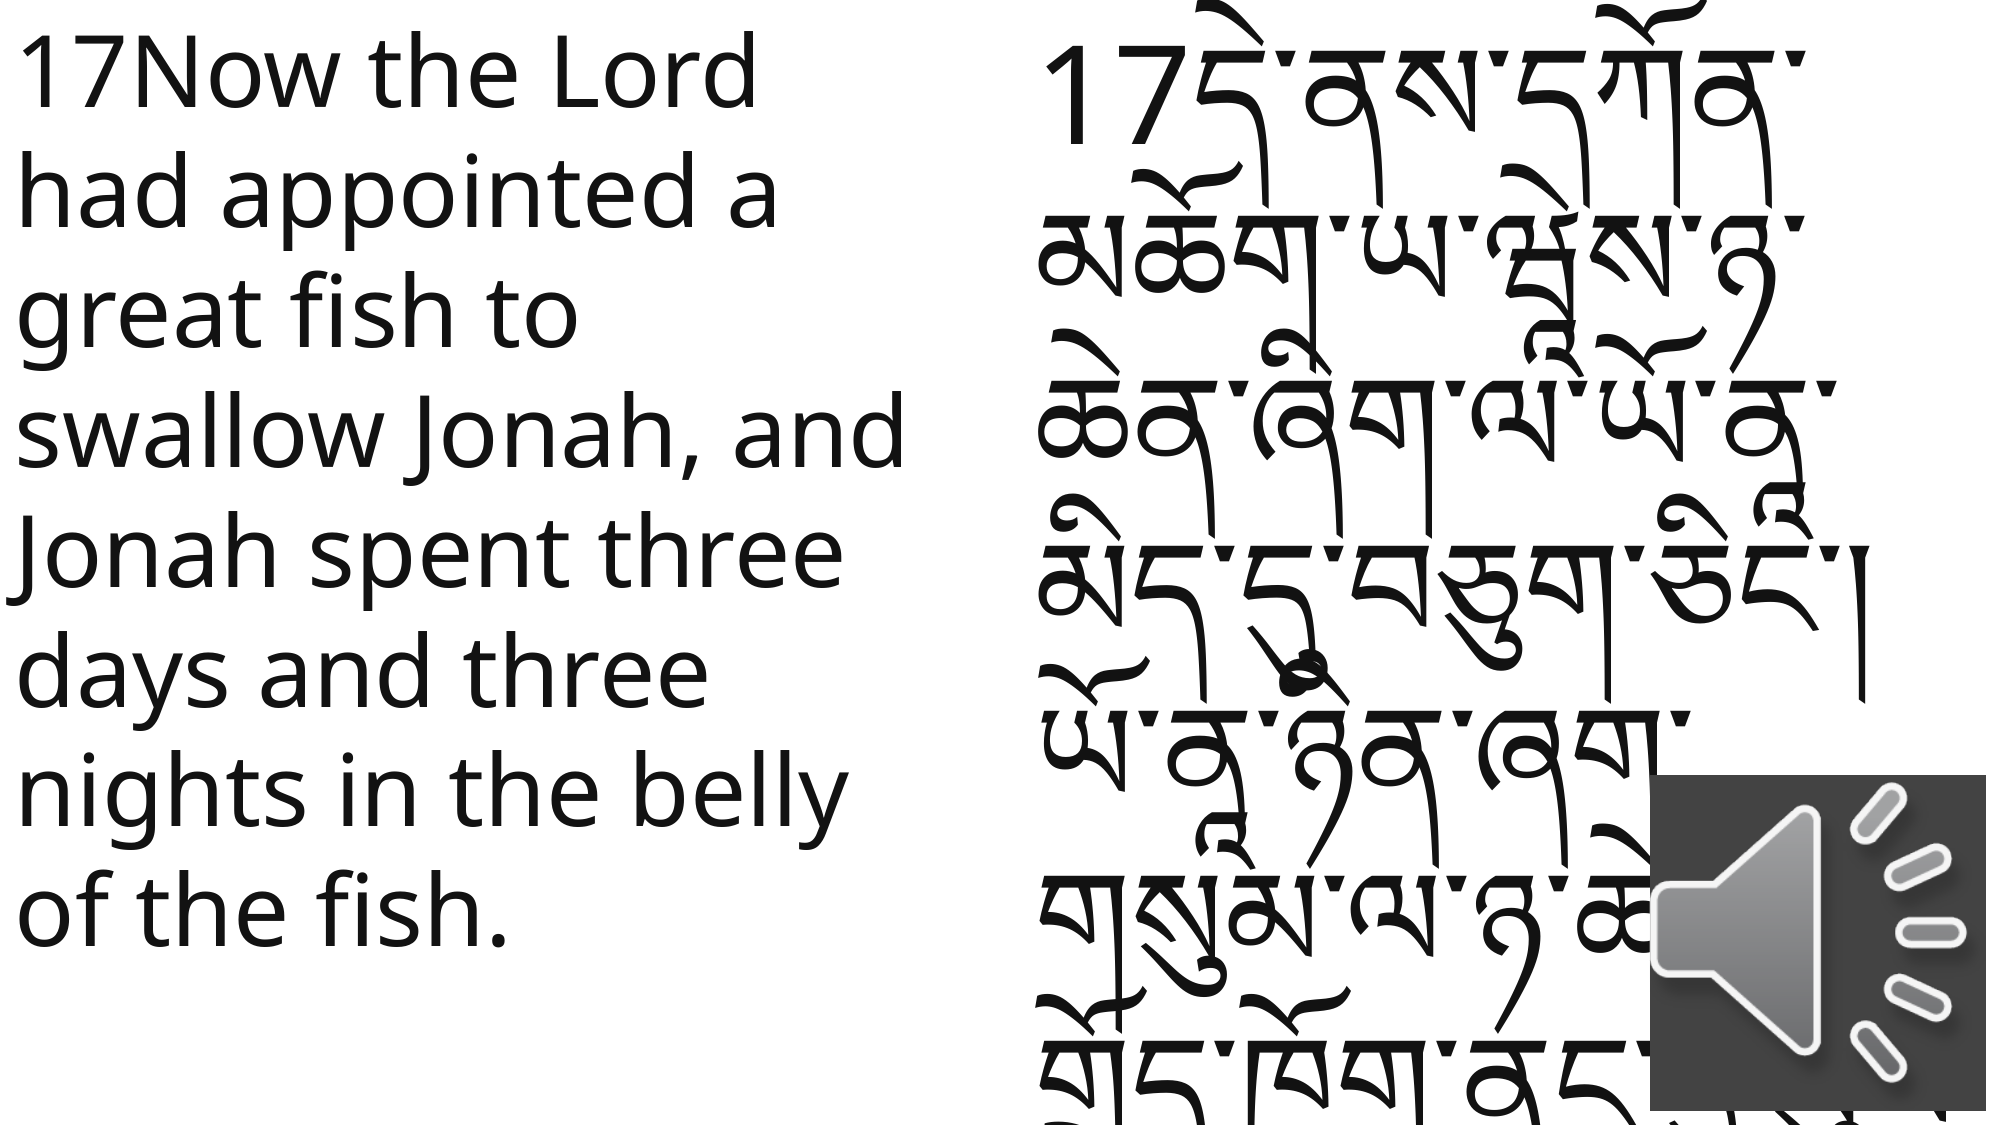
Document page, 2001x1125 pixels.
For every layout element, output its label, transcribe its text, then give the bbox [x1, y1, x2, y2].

text_box 17དེ་ནས་དཀོན་མཆོག་ཡ་ཝཱེས་ཉ་ཆེན་ཞིག་ལ་ཡོ་ནཱ་མིད་དུ་བཅུག་ཅིང་། ཡོ་ནཱ་ཉིན་ཞག་གསུམ་ལ་ཉ་ཆེན་གྱི་གྲོད་ཁོག་ནང་དུ་ལུས་སོ།། [1019, 0, 2000, 1125]
picture [1648, 773, 1987, 1112]
text_box 17Now the Lord had appointed a great fish to swallow Jonah, and Jonah spent three days and three nights in the belly of the fish. [0, 0, 981, 1125]
